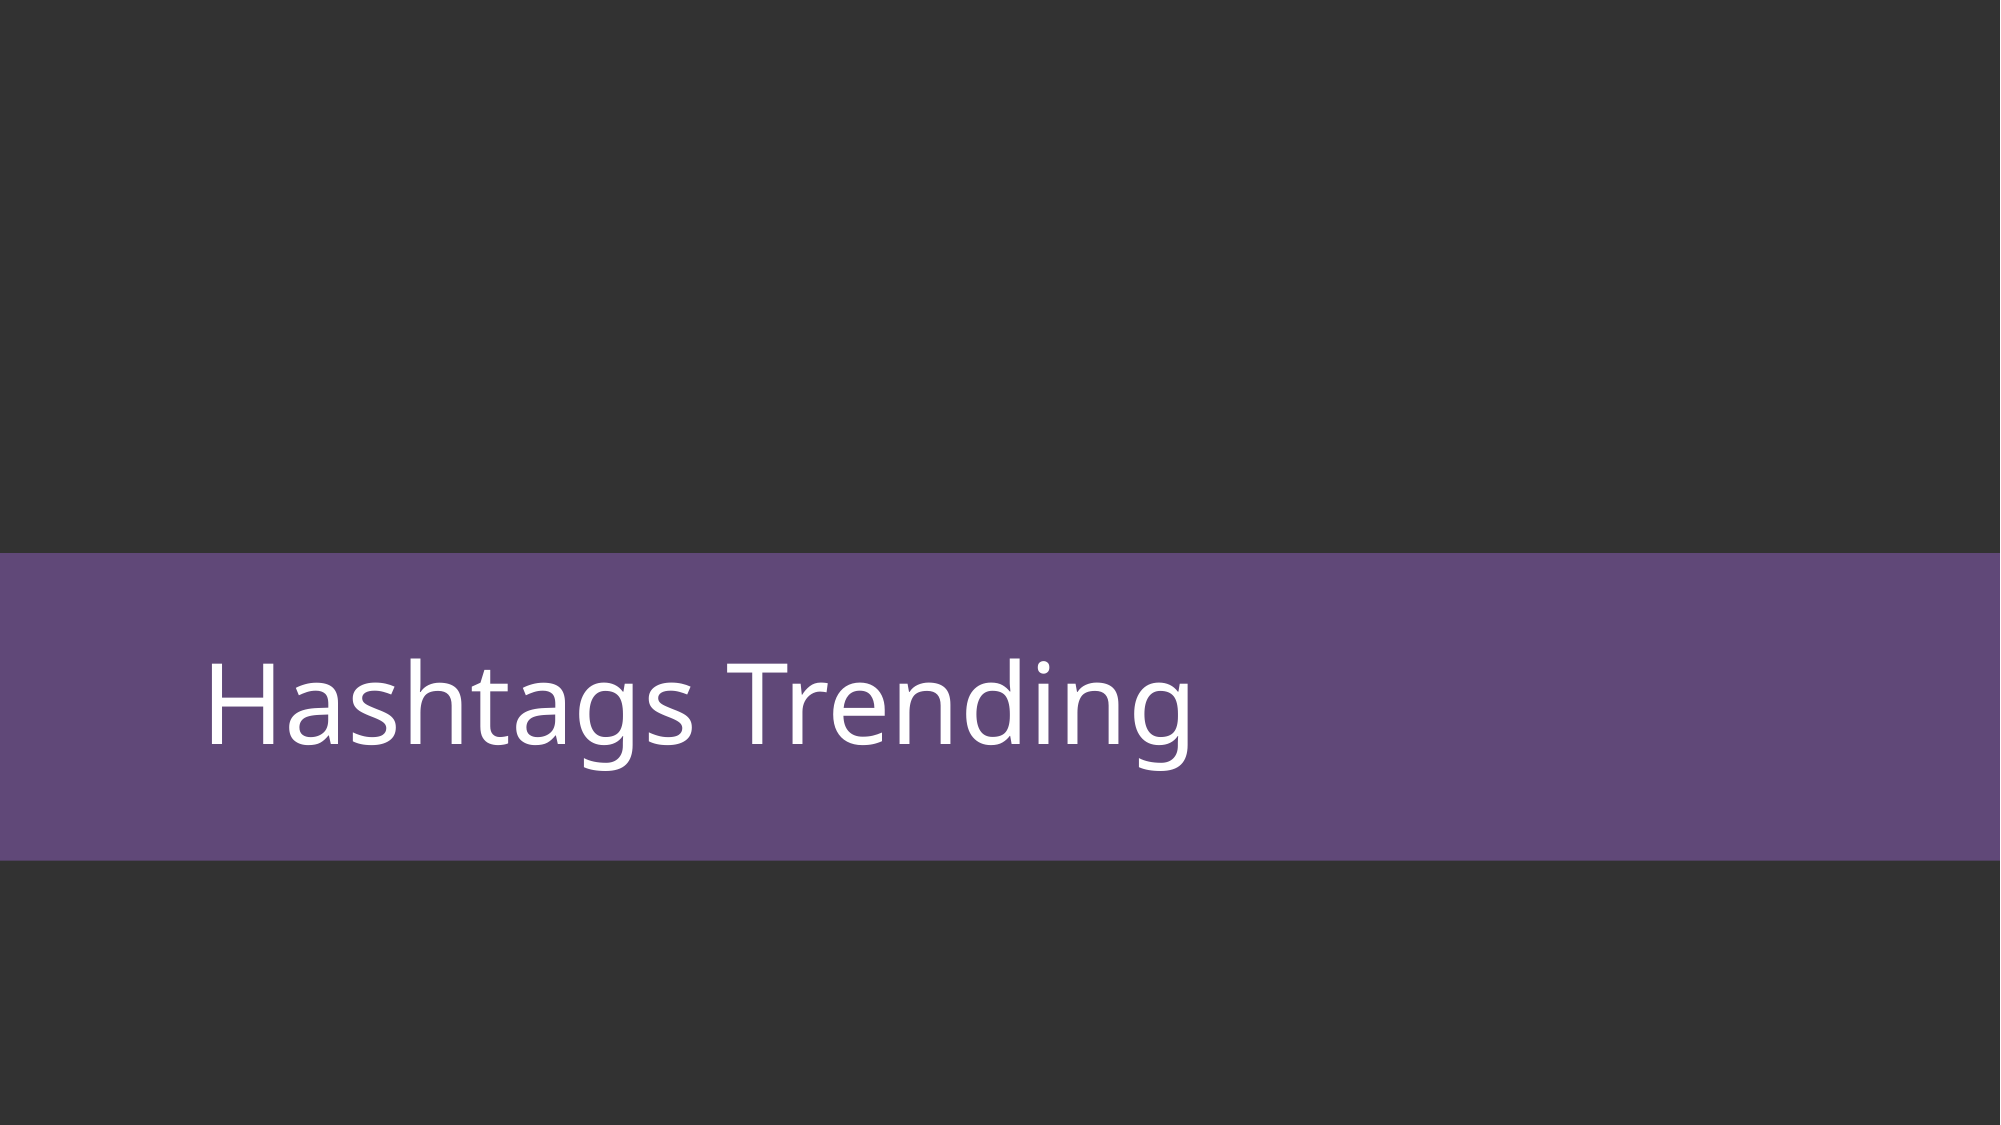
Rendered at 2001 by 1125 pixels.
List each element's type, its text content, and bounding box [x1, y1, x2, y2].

title Hashtags Trending [185, 577, 1963, 838]
